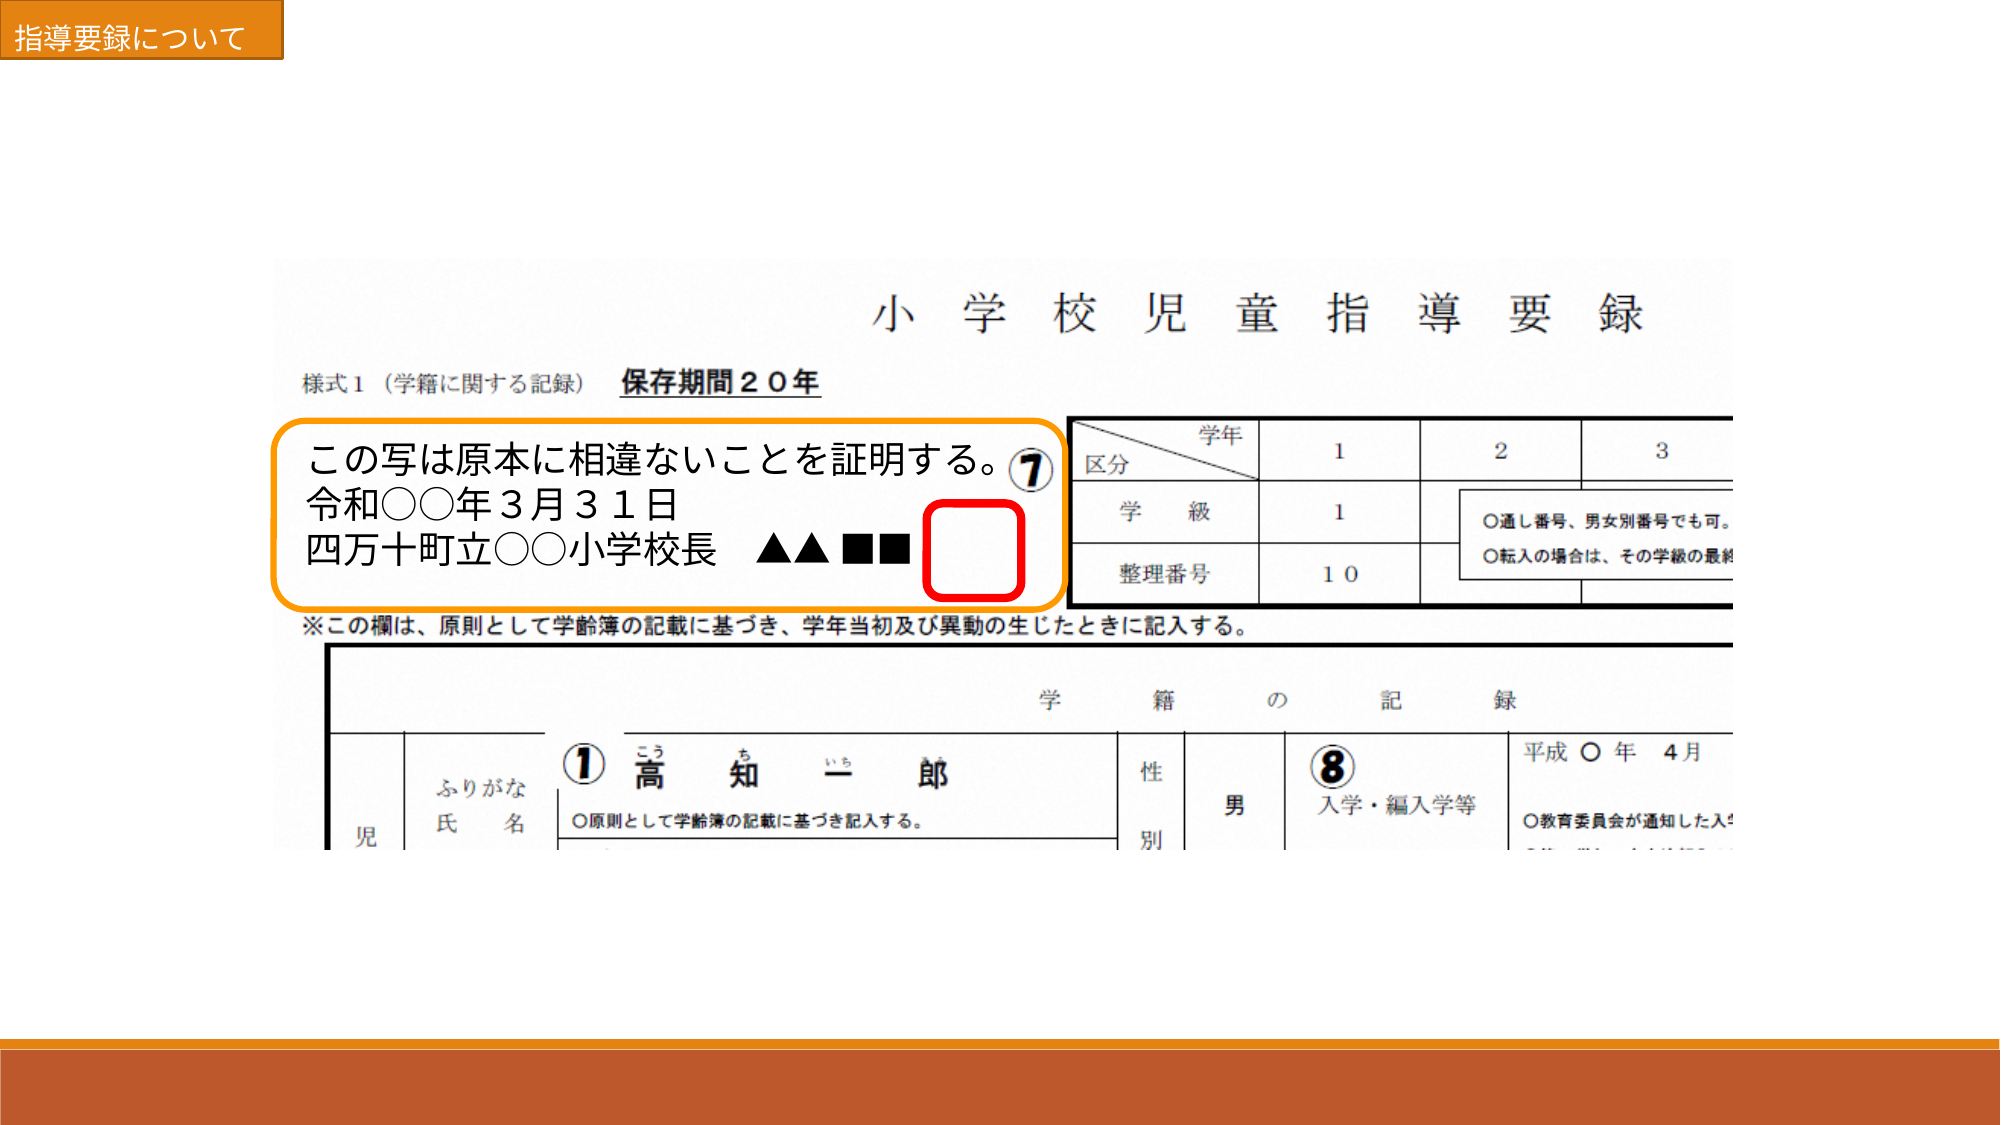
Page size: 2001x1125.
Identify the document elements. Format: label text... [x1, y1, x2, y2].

picture [273, 258, 1733, 851]
text_box 指導要録について [0, 0, 284, 60]
